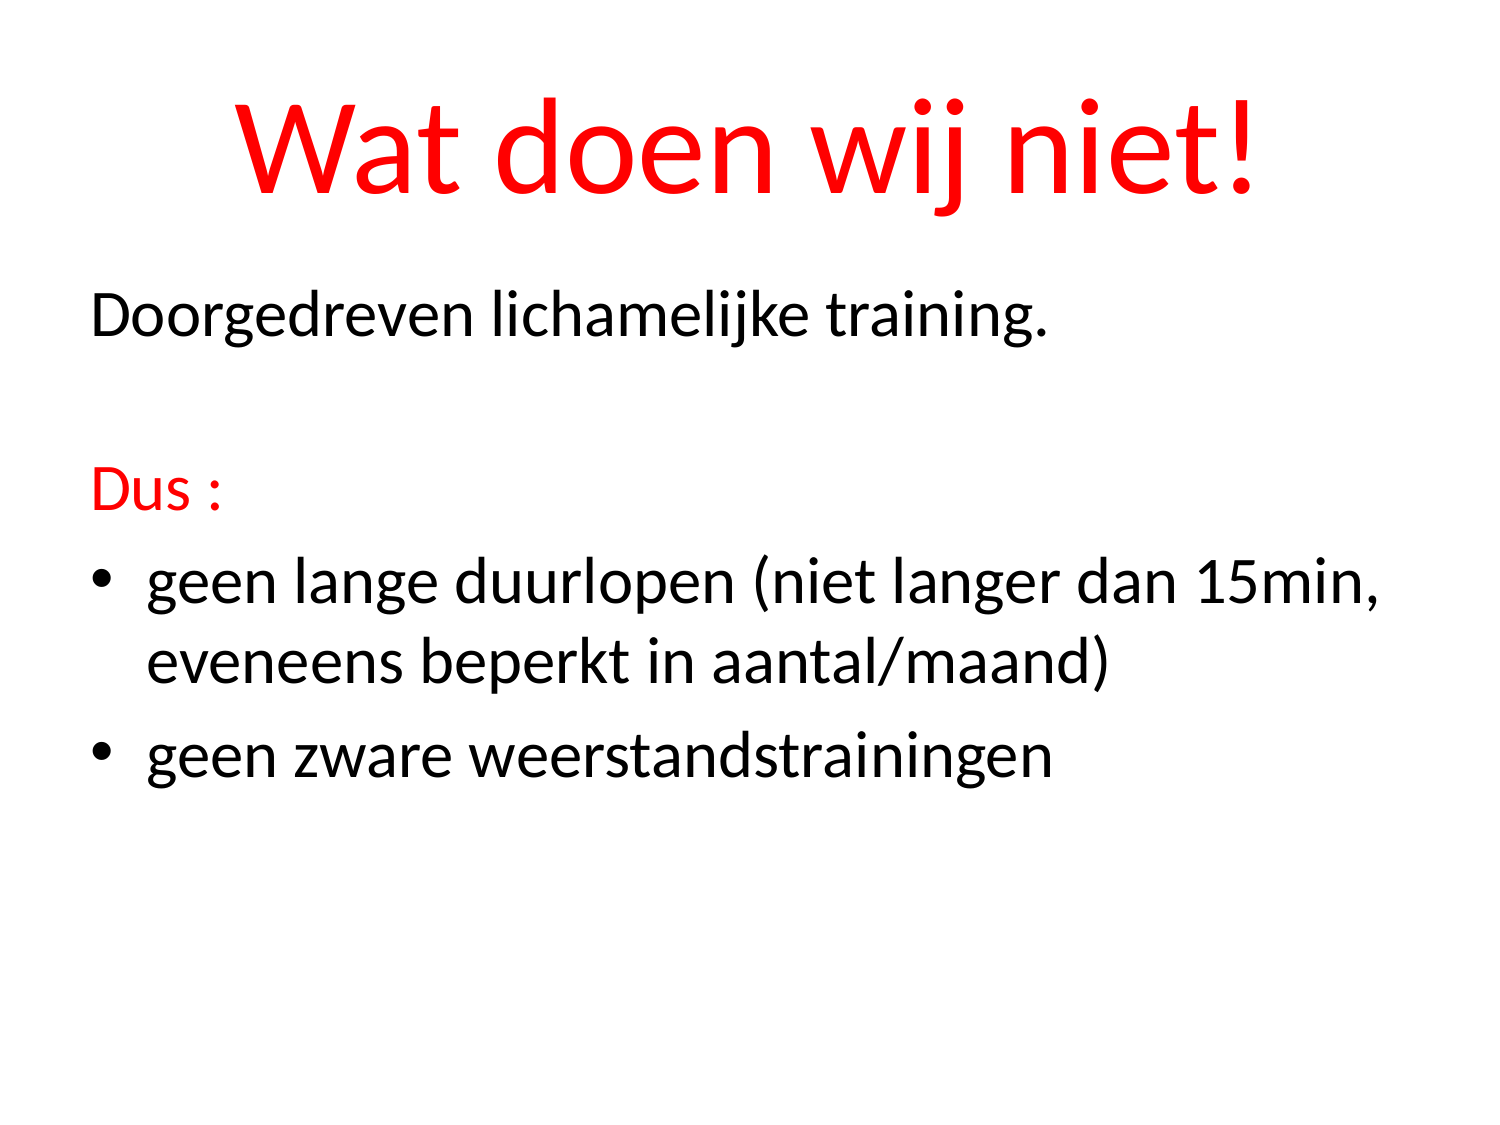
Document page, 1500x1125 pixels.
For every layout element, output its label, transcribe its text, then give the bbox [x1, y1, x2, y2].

title Wat doen wij niet! [75, 45, 1425, 233]
list Doorgedreven lichamelijke training. Dus : geen lange duurlopen (niet langer dan 15min, eveneens beperkt in aantal/maand) geen zware weerstandstrainingen [75, 262, 1425, 1005]
